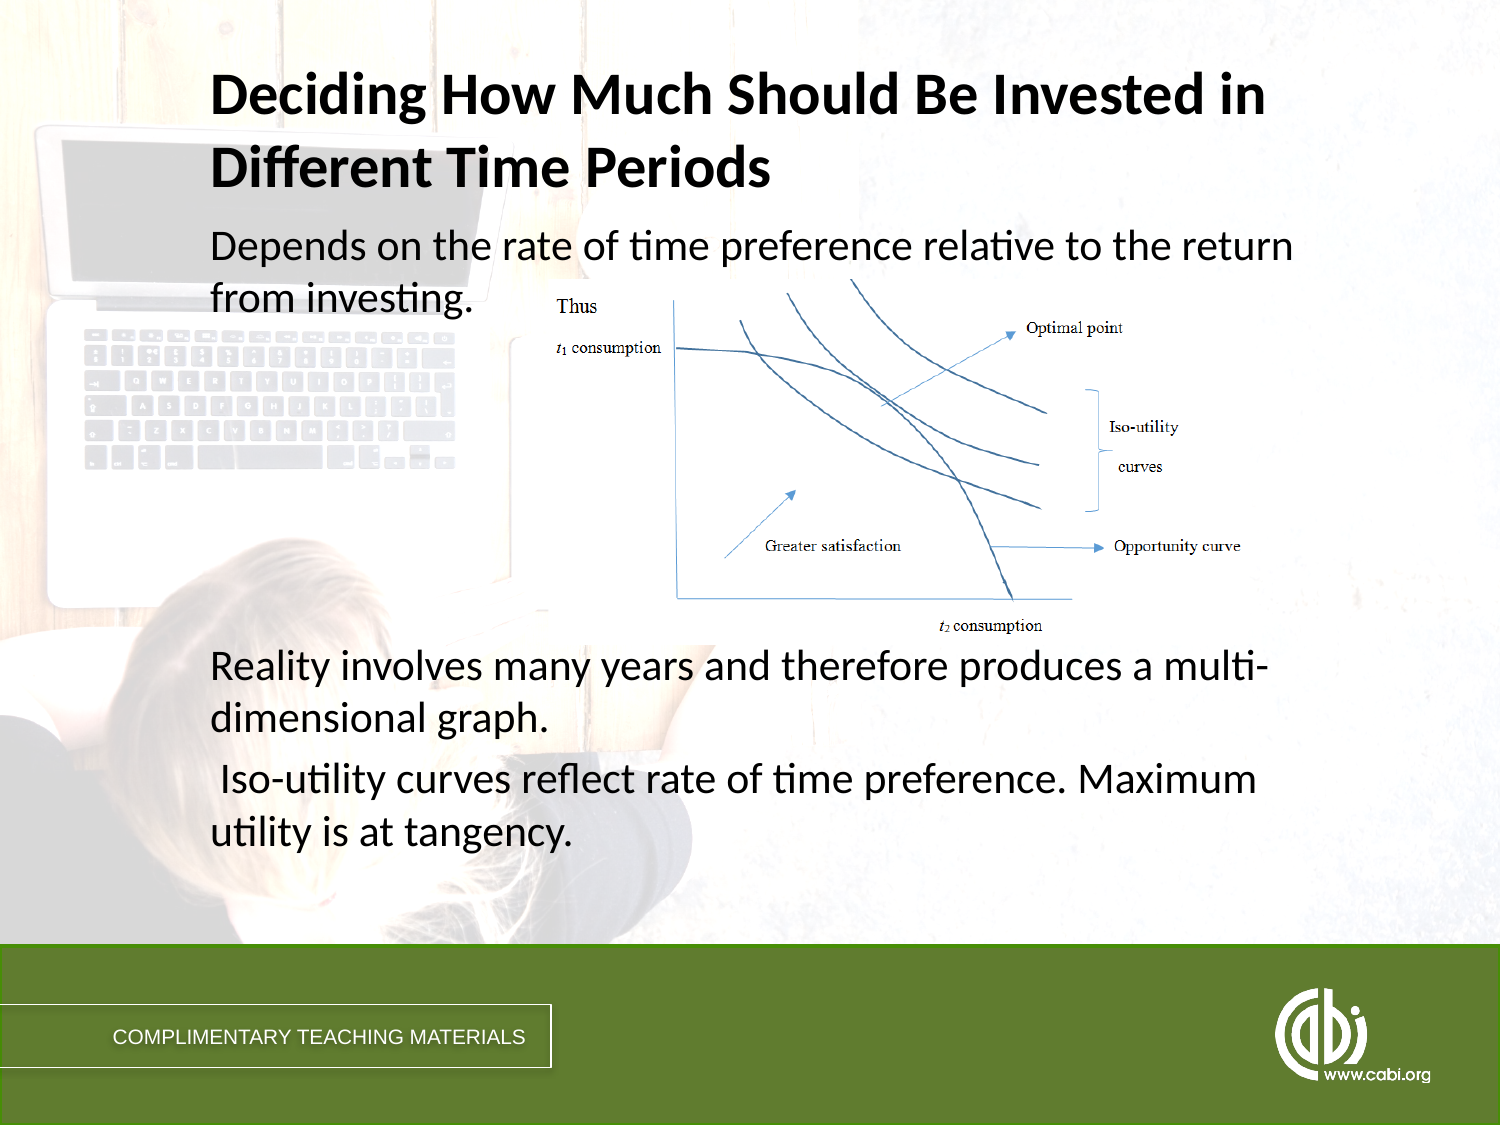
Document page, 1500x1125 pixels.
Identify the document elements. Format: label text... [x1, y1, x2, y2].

title Deciding How Much Should Be Invested in Different Time Periods [195, 45, 1376, 209]
picture [548, 279, 1249, 645]
list Depends on the rate of time preference relative to the return from investing. Reality involves many years and therefore produces a multi-dimensional graph. Iso-utility curves reflect rate of time preference. Maximum utility is at tangency. [195, 209, 1376, 917]
